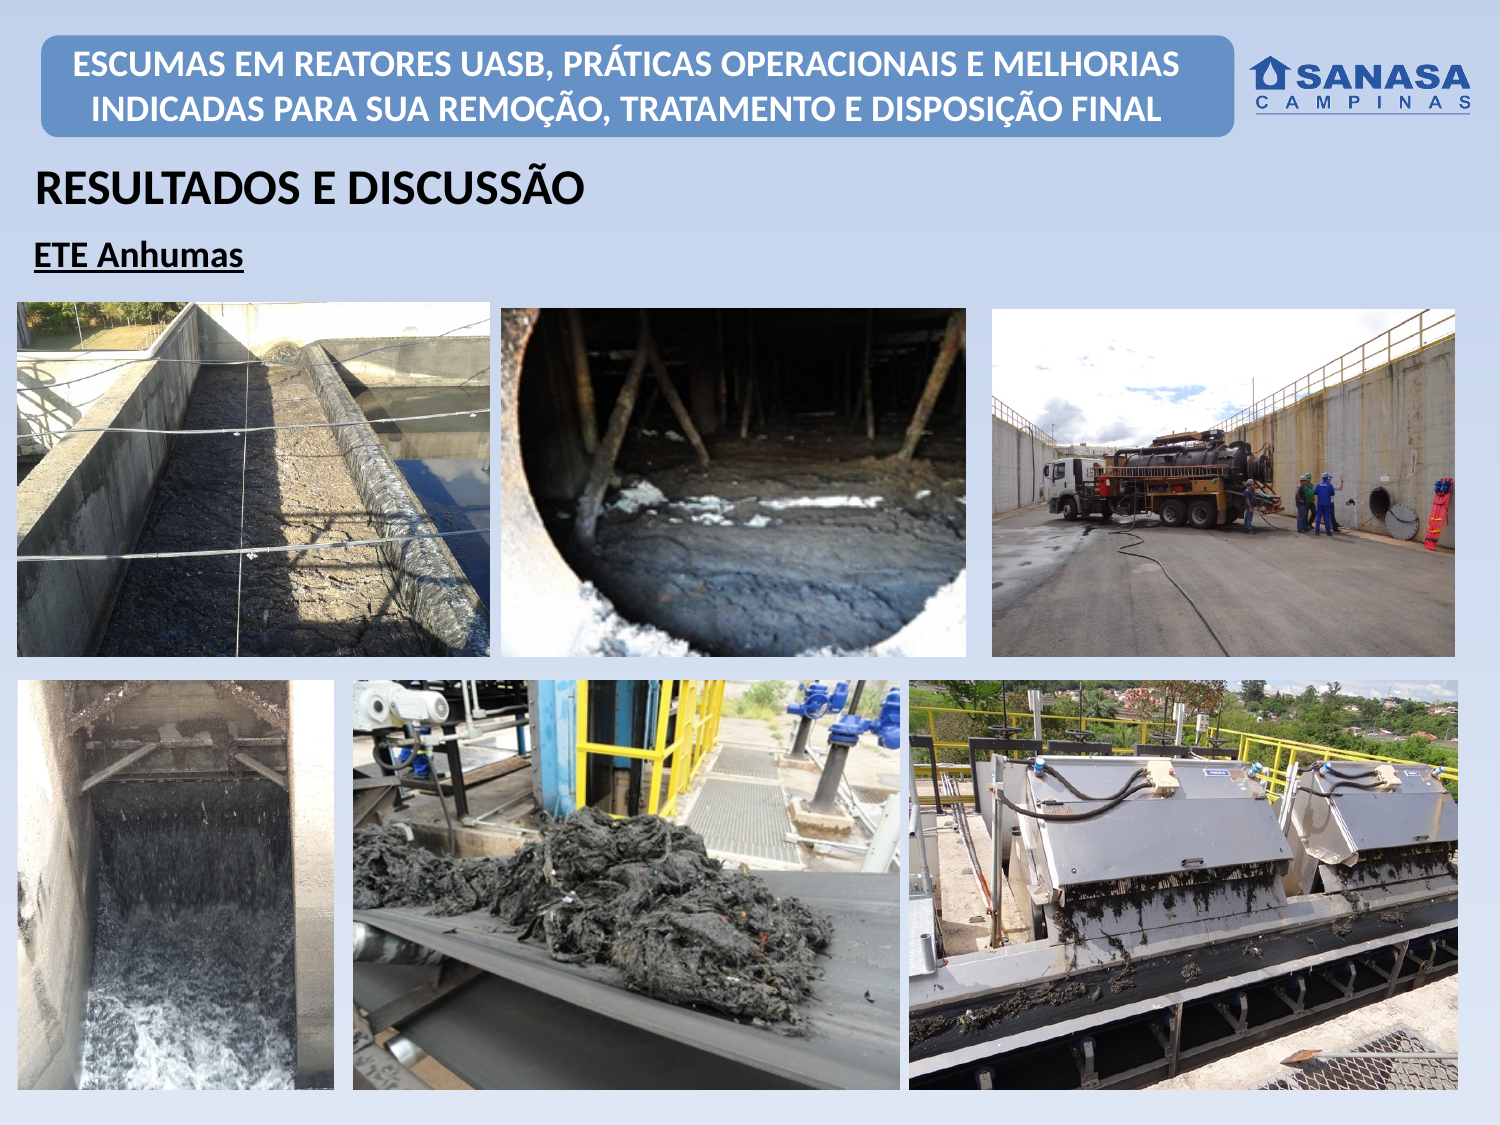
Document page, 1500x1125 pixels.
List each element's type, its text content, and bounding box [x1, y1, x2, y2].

text_box ESCUMAS EM REATORES UASB, PRÁTICAS OPERACIONAIS E MELHORIAS INDICADAS PARA SUA REMOÇÃO, TRATAMENTO E DISPOSIÇÃO FINAL [29, 31, 1224, 136]
picture [501, 307, 966, 657]
picture [991, 309, 1455, 657]
text_box RESULTADOS E DISCUSSÃO [20, 147, 602, 223]
text_box ETE Anhumas [18, 222, 259, 283]
picture [1248, 47, 1471, 126]
picture [352, 680, 901, 1090]
picture [17, 302, 490, 657]
picture [909, 680, 1458, 1090]
picture [17, 680, 334, 1090]
